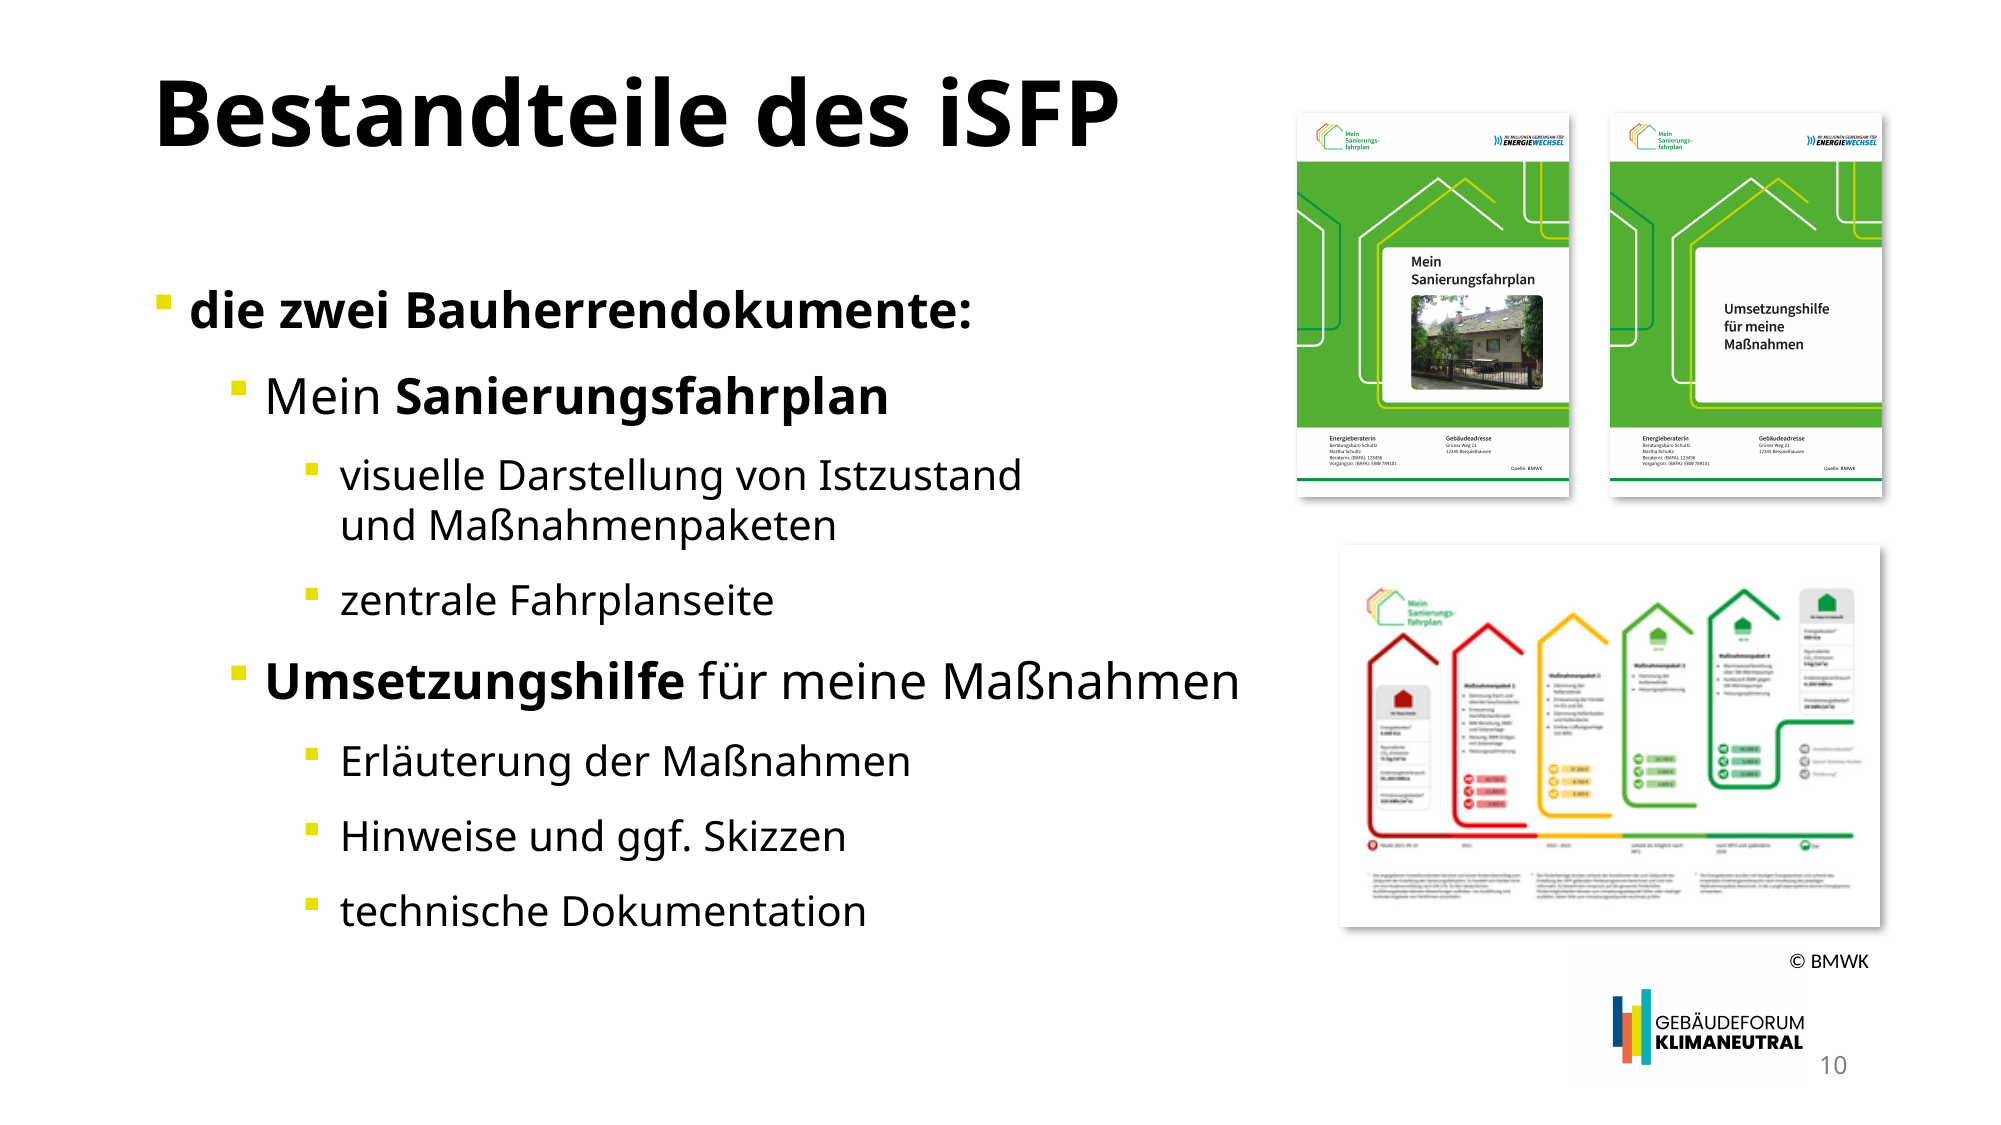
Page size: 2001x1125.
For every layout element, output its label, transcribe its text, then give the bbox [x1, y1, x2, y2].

picture [1575, 986, 1805, 1042]
list die zwei Bauherrendokumente: Mein Sanierungsfahrplan visuelle Darstellung von Istzustand und Maßnahmenpaketen zentrale Fahrplanseite Umsetzungshilfe für meine Maßnahmen Erläuterung der Maßnahmen Hinweise und ggf. Skizzen technische Dokumentation [137, 271, 1863, 986]
picture [1340, 545, 1880, 927]
slide_number 10 [1412, 1042, 1863, 1103]
text_box © BMWK [1750, 939, 1884, 980]
picture [1610, 113, 1882, 497]
title Bestandteile des iSFP [137, 59, 1863, 271]
picture [1296, 113, 1569, 497]
